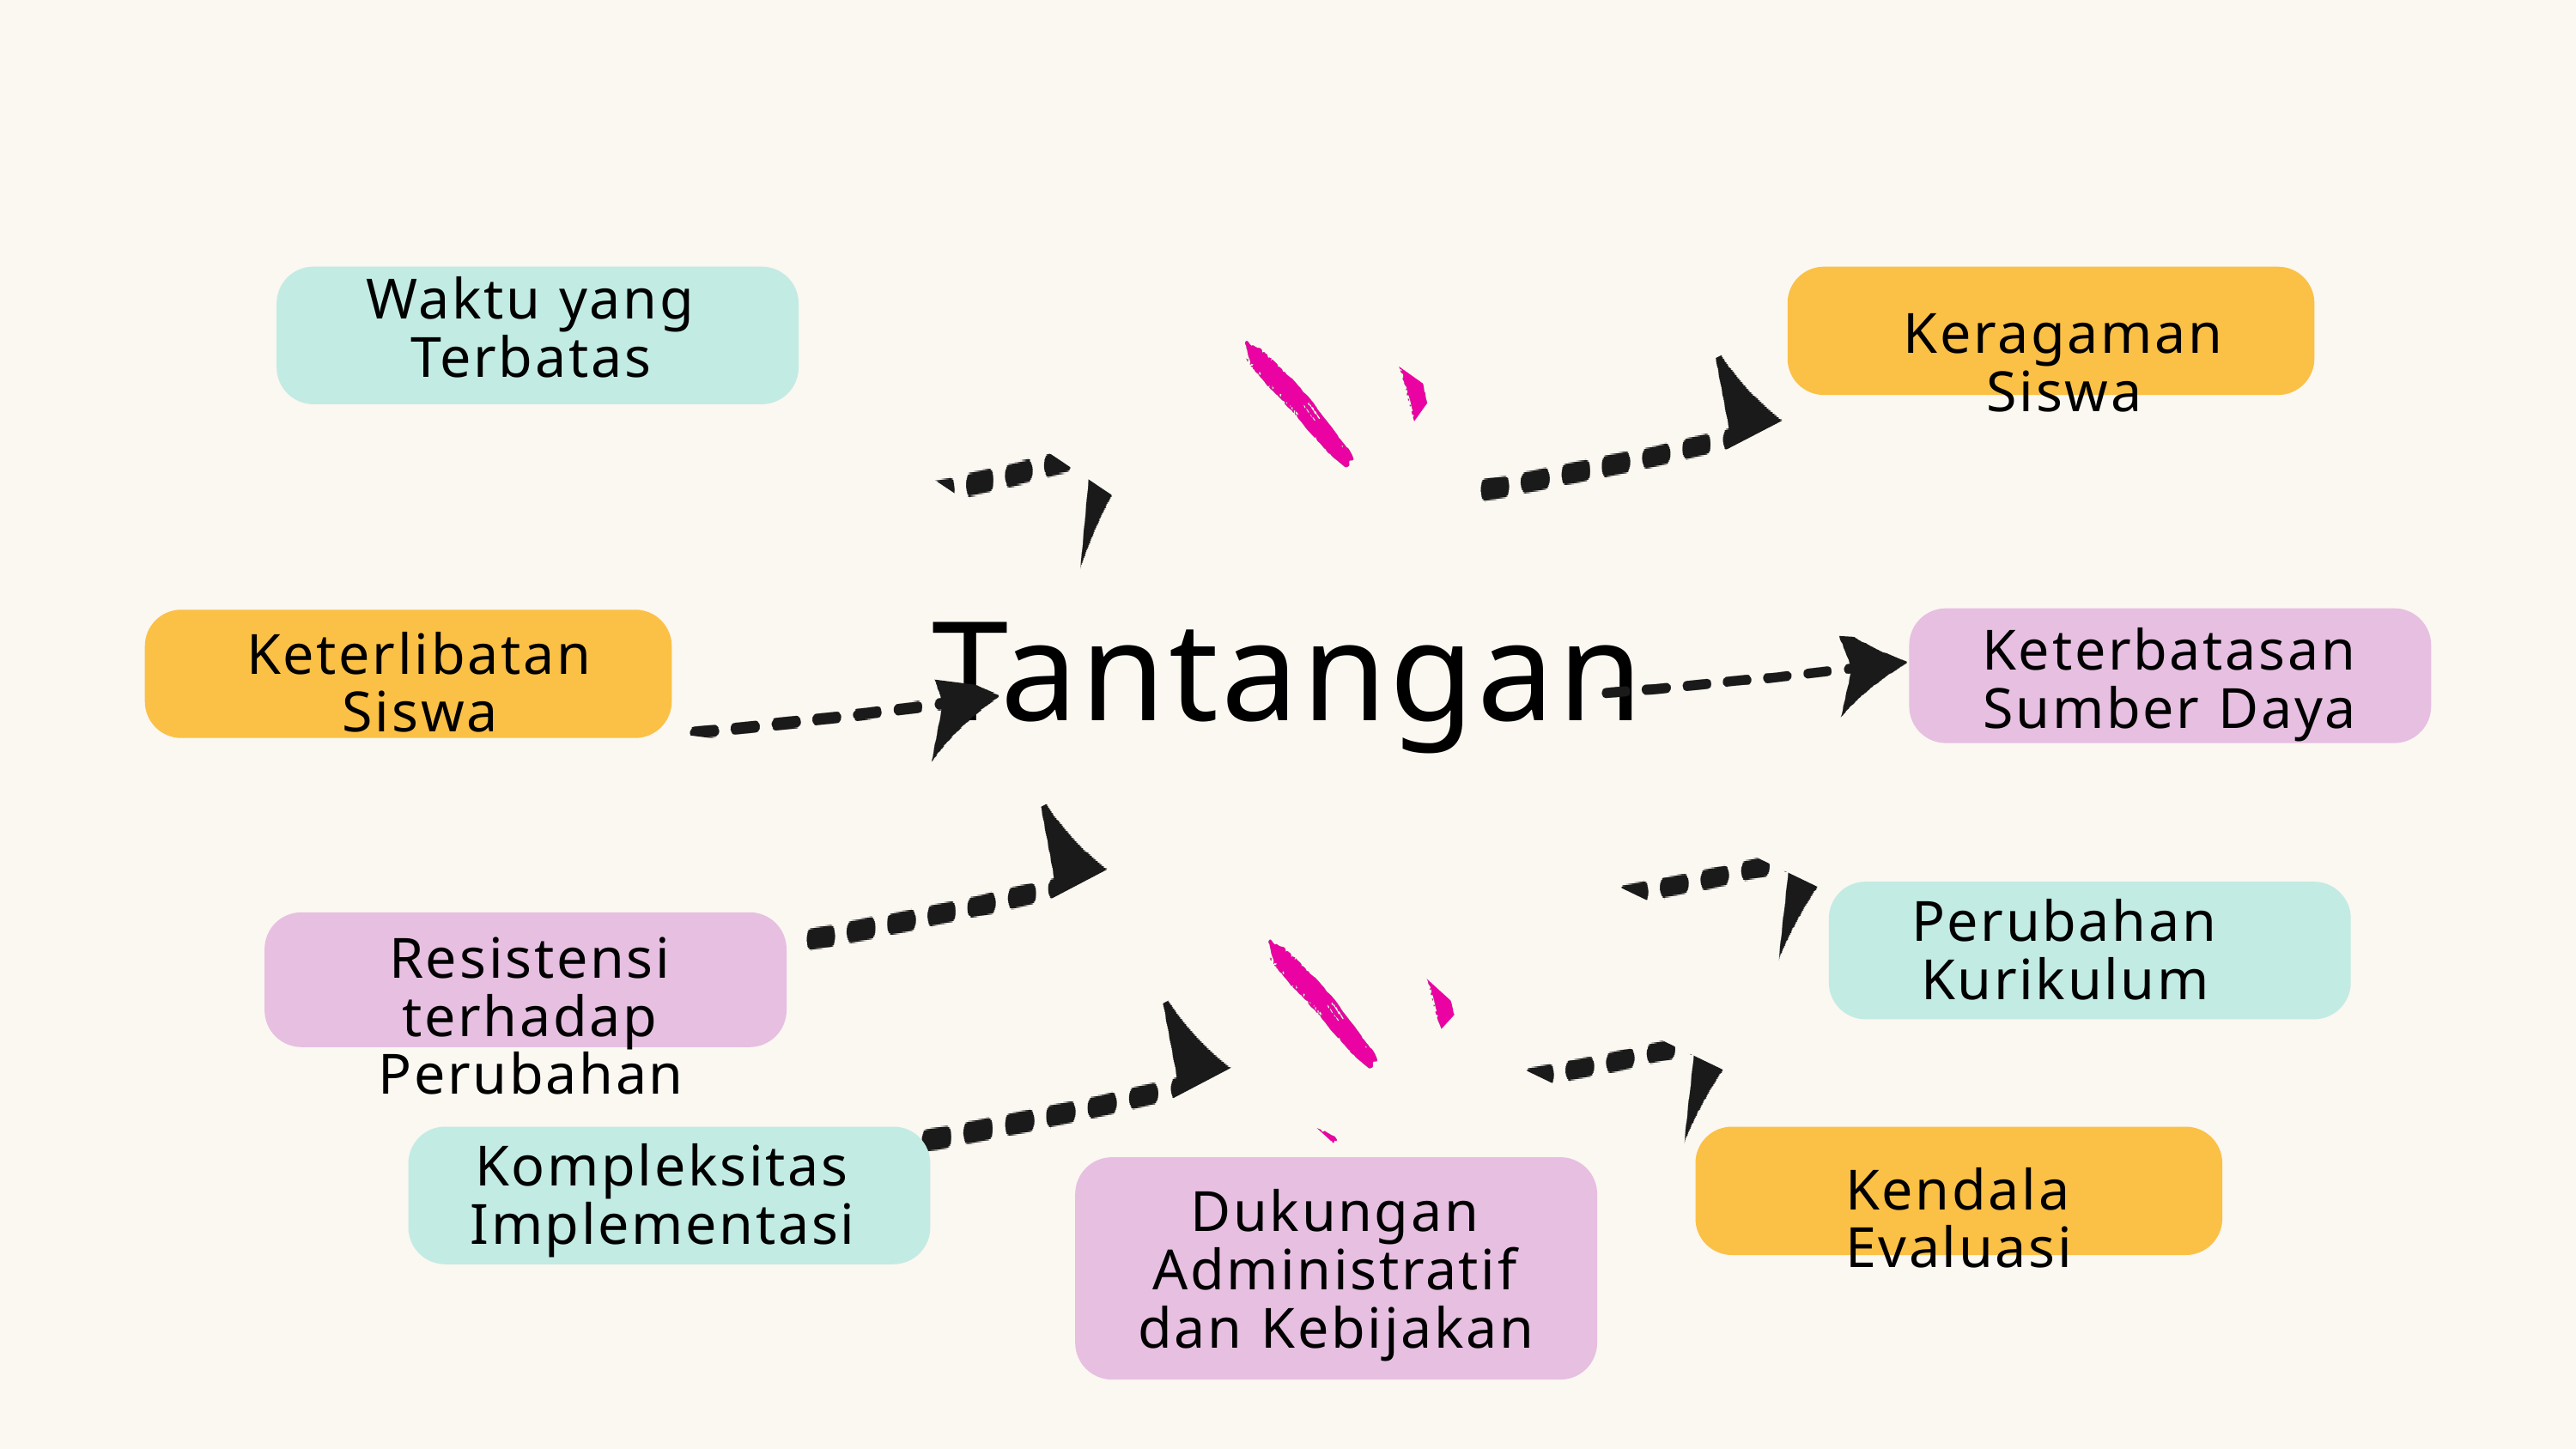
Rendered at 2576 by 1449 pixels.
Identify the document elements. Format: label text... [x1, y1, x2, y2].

text_box Kendala Evaluasi [1741, 1263, 2177, 1279]
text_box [264, 912, 787, 1047]
text_box [1436, 949, 1753, 1150]
text_box [798, 790, 1113, 1010]
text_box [1695, 1126, 2223, 1256]
text_box Resistensi terhadap Perubahan [281, 1054, 781, 1106]
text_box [1828, 881, 2351, 1020]
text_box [276, 266, 799, 405]
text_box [1074, 1156, 1598, 1380]
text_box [1787, 266, 2315, 396]
text_box [841, 345, 1146, 590]
text_box [1163, 275, 1436, 543]
text_box Keragaman Siswa [1846, 403, 2282, 423]
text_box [144, 609, 672, 738]
text_box [1530, 767, 1824, 979]
text_box [930, 986, 1237, 1213]
text_box [682, 648, 1000, 773]
text_box Tantangan [880, 611, 1696, 749]
text_box [1473, 341, 1788, 561]
text_box [1594, 621, 1905, 726]
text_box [408, 1126, 931, 1264]
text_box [1909, 608, 2432, 743]
text_box [1200, 872, 1449, 1145]
